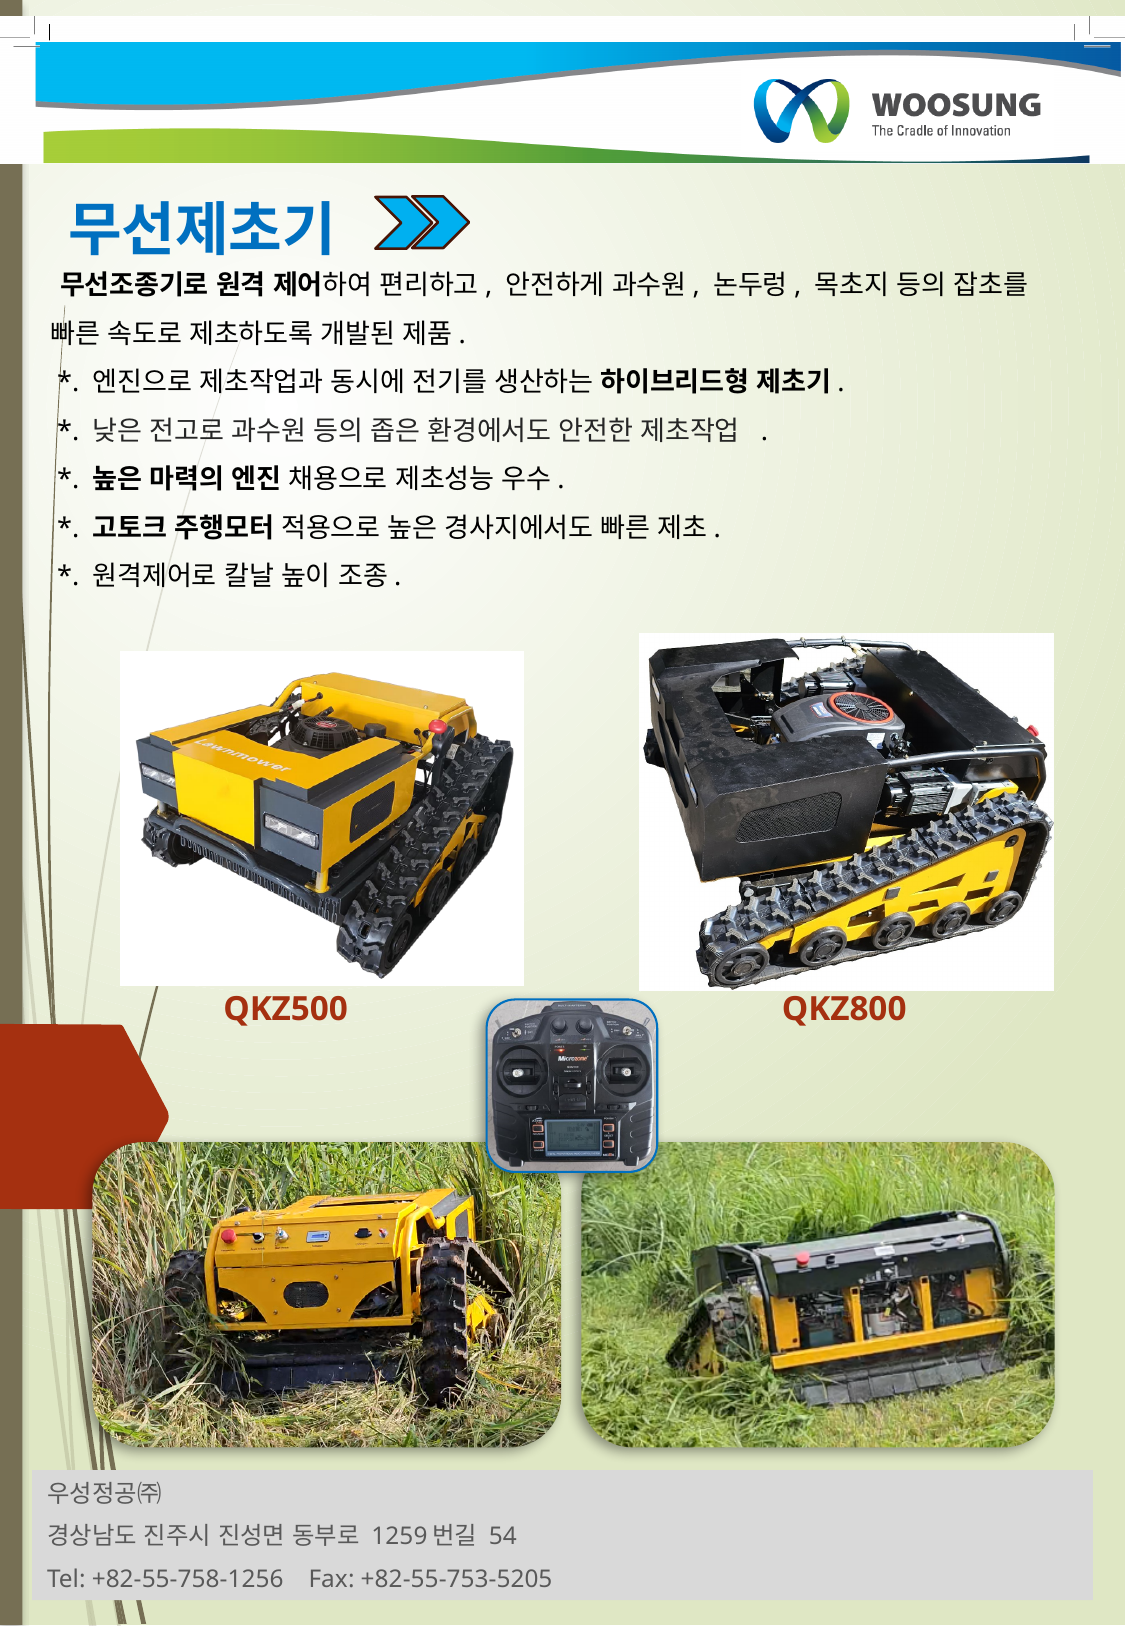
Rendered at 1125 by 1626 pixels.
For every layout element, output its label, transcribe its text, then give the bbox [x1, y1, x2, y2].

text_box QKZ500 [202, 993, 369, 1035]
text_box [0, 16, 1125, 164]
text_box [396, 195, 434, 250]
picture [92, 999, 1055, 1448]
picture [639, 632, 1055, 992]
subtitle 우성정공㈜ 경상남도 진주시 진성면 동부로 1259번길 54 Tel: +82-55-758-1256 Fax: +82-55-753-5205 [32, 1470, 1093, 1601]
text_box [411, 195, 470, 250]
text_box 무선제초기 [53, 184, 396, 270]
title 무선조종기로 원격 제어하여 편리하고, 안전하게 과수원, 논두렁, 목초지 등의 잡초를 빠른 속도로 제초하도록 개발된 제품. *. 엔진으로 제초작업과 동시에 전기를 생산하는 하이브리드형 제초기. *. 낮은 전고로 과수원 등의 좁은 환경에서도 안전한 제초작업 . *. 높은 마력의 엔진 채용으로 제초성능 우수. *. 고토크 주행모터 적용으로 높은 경사지에서도 빠른 제초. *. 원격제어로 칼날 높이 조종. [28, 226, 1101, 599]
text_box QKZ800 [761, 1000, 928, 1035]
picture [120, 651, 524, 986]
